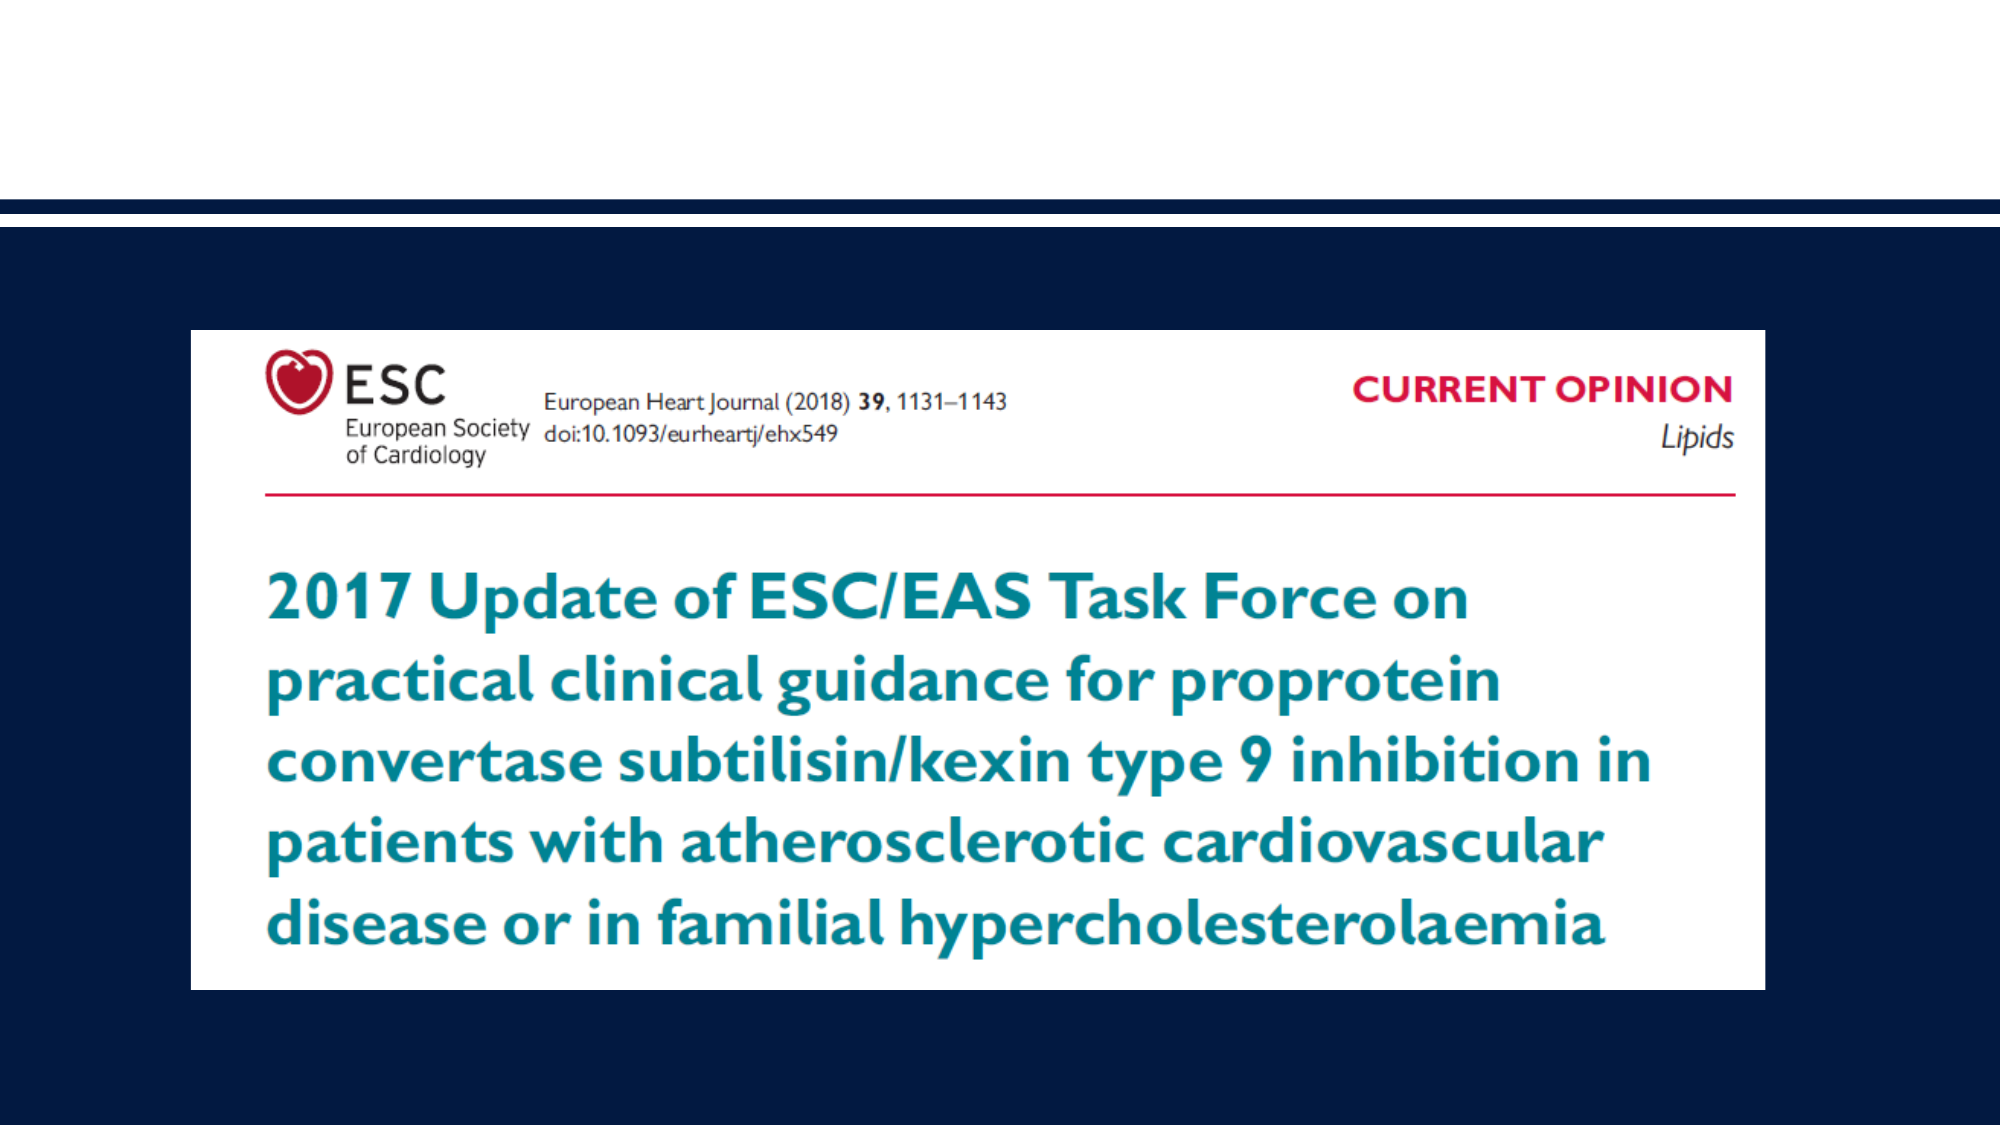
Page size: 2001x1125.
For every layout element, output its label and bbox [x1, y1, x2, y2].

list [190, 329, 1766, 990]
